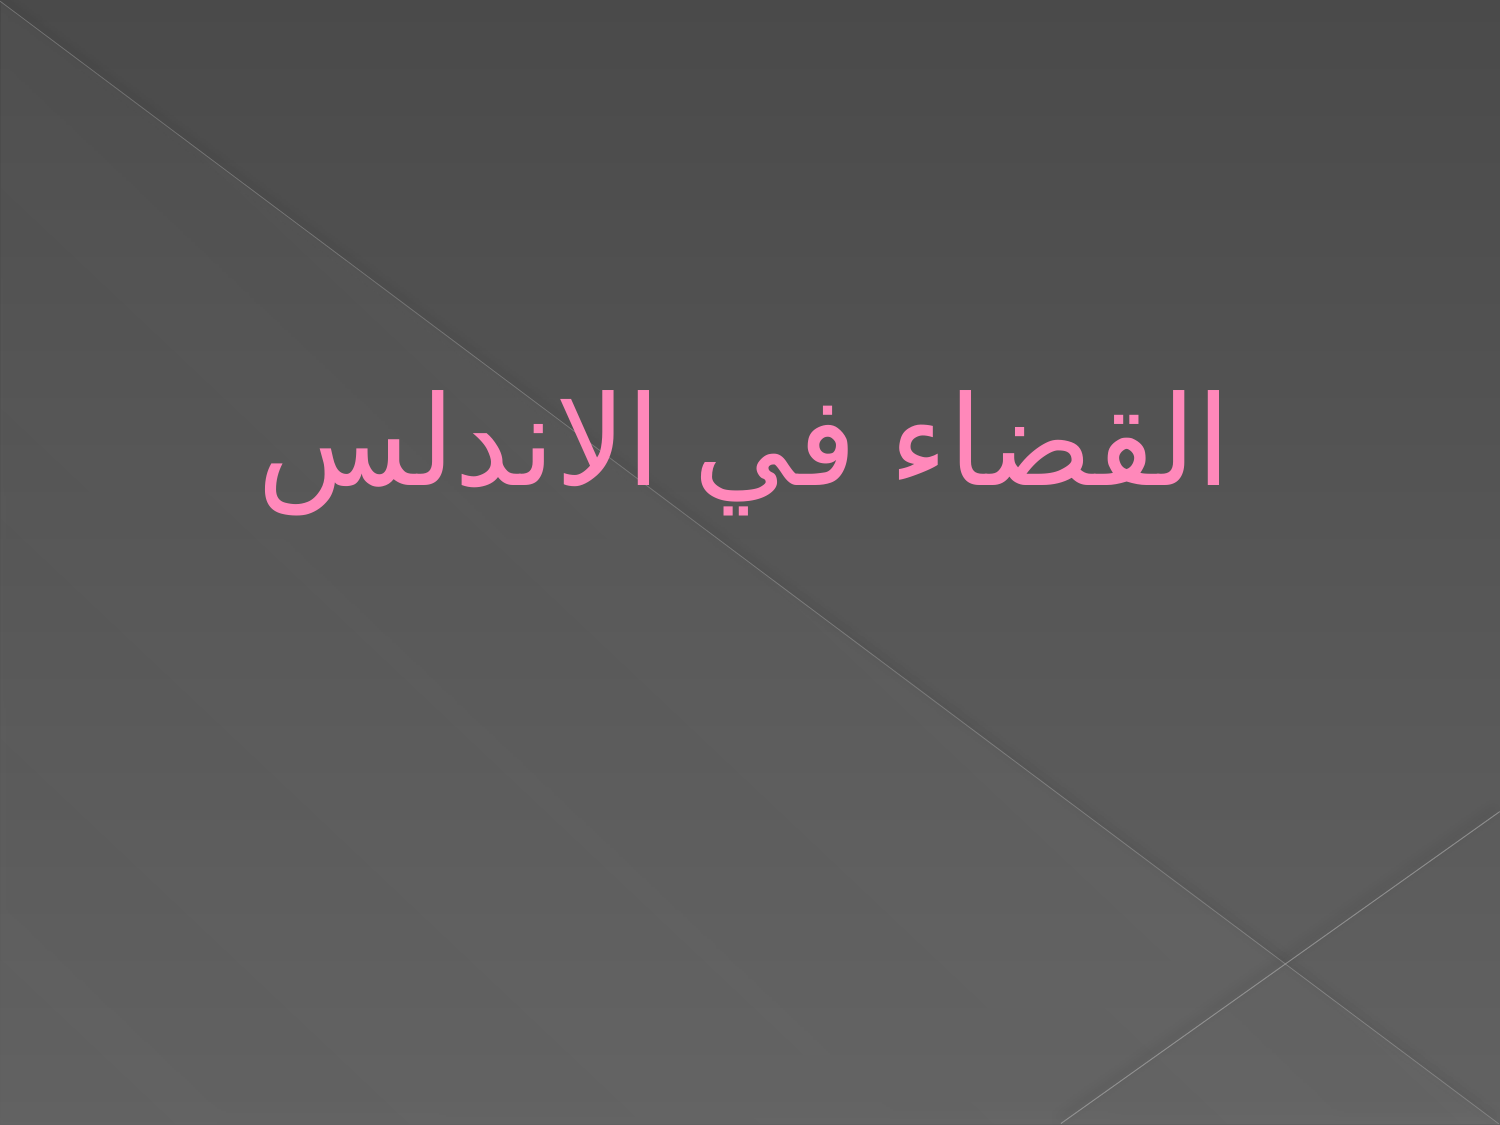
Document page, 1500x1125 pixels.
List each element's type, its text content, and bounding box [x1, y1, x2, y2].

list القضاء في الاندلس [75, 78, 1425, 1059]
